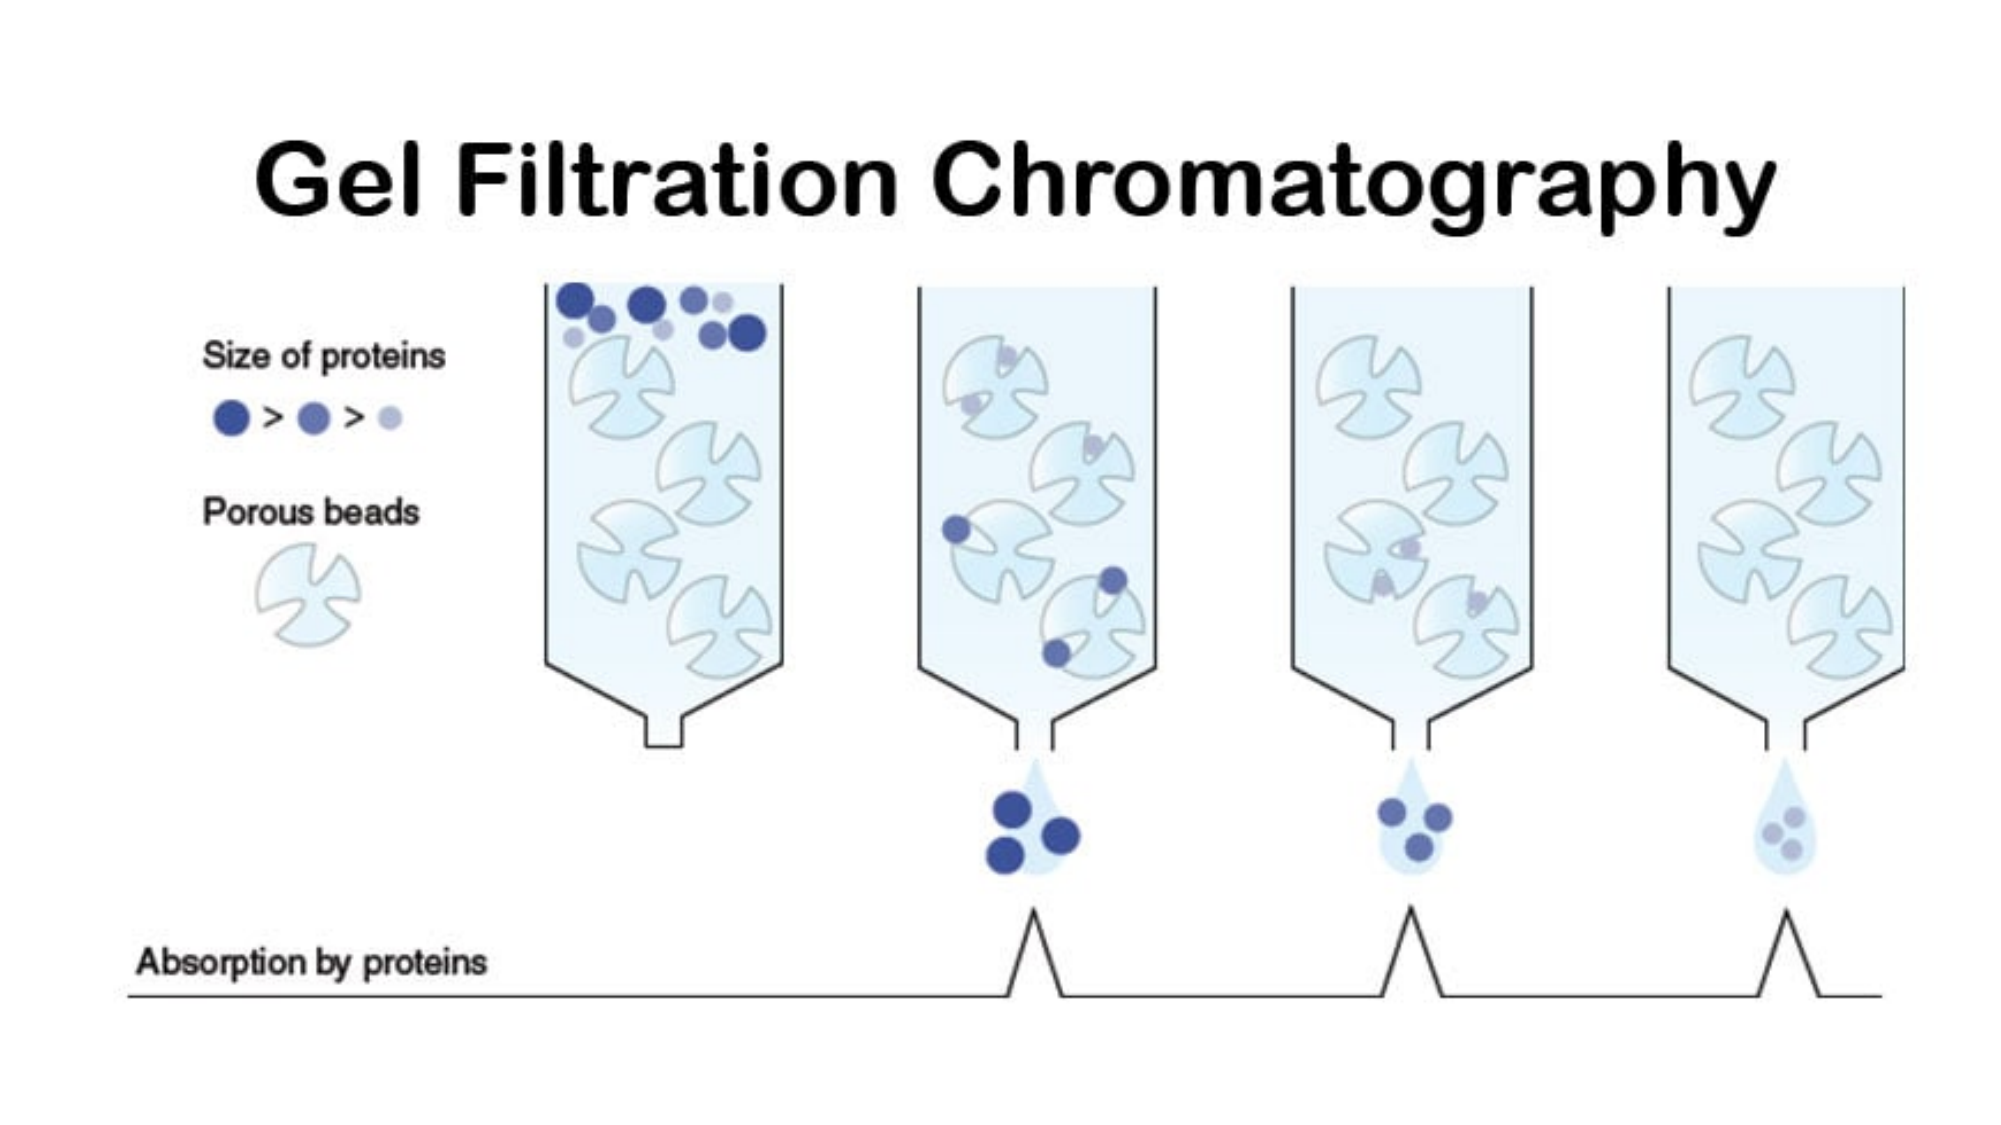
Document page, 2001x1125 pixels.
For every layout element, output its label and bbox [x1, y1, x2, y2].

list [96, 86, 1938, 1049]
